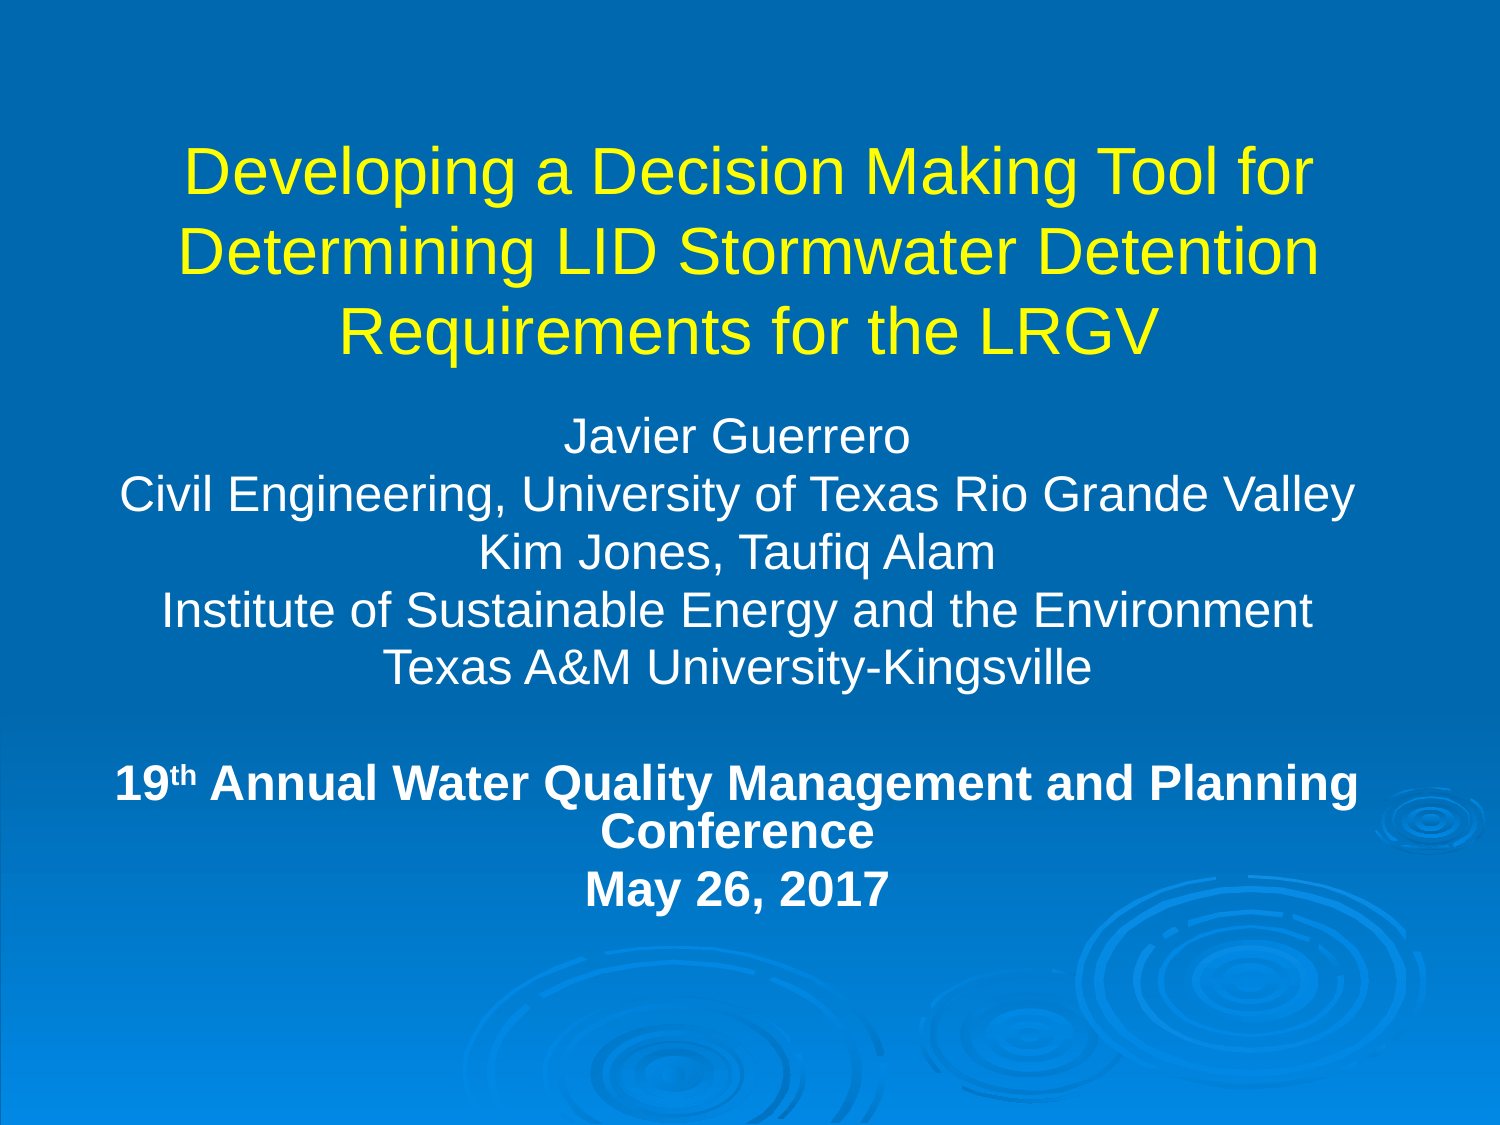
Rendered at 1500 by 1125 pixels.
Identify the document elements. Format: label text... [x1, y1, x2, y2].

title Developing a Decision Making Tool for Determining LID Stormwater Detention Requirements for the LRGV [112, 74, 1388, 337]
subtitle Javier Guerrero Civil Engineering, University of Texas Rio Grande Valley Kim Jones, Taufiq Alam Institute of Sustainable Energy and the Environment Texas A&M University-Kingsville 19th Annual Water Quality Management and Planning Conference May 26, 2017 [62, 337, 1413, 1001]
